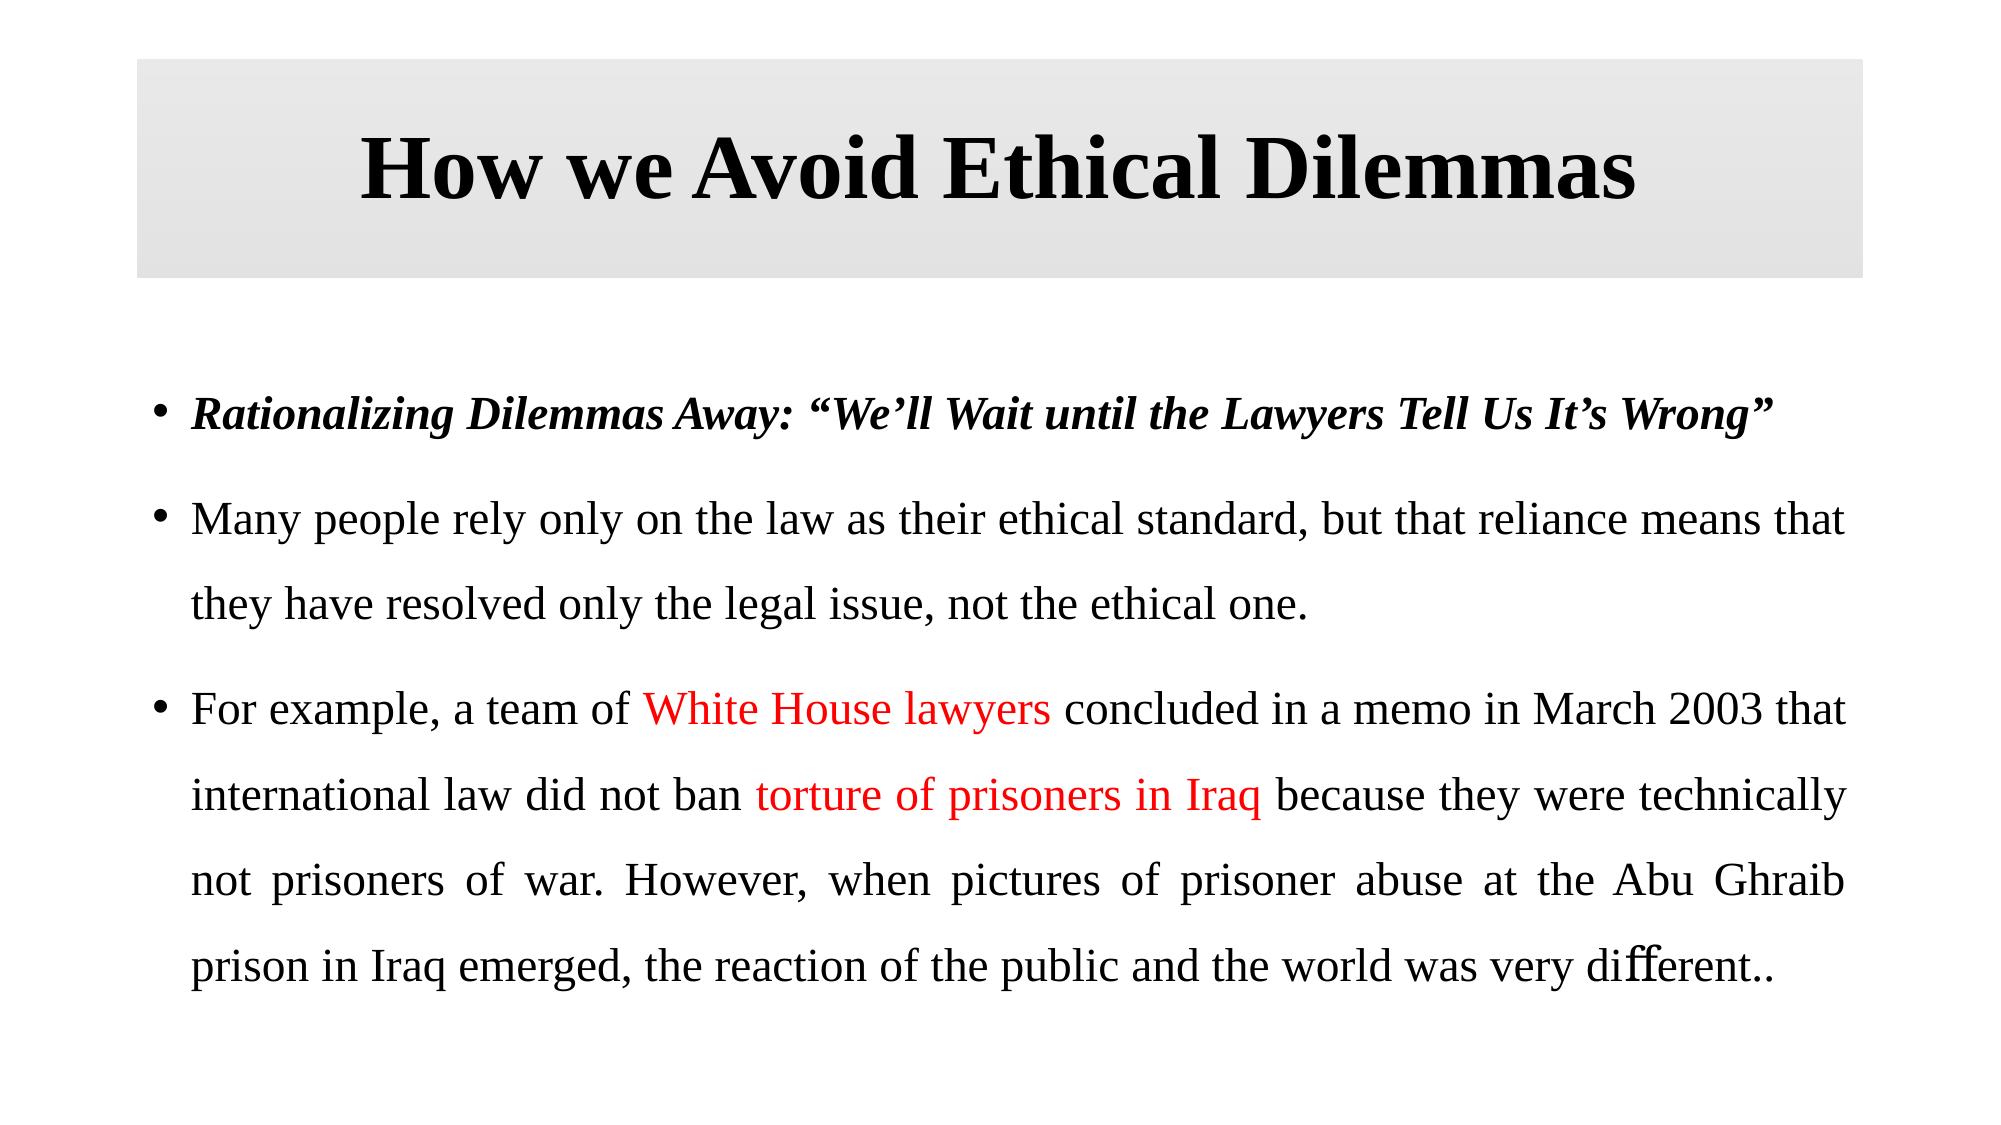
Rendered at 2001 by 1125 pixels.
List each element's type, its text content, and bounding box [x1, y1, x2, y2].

title How we Avoid Ethical Dilemmas [137, 59, 1863, 278]
list Rationalizing Dilemmas Away: “We’ll Wait until the Lawyers Tell Us It’s Wrong” Many people rely only on the law as their ethical standard, but that reliance means that they have resolved only the legal issue, not the ethical one. For example, a team of White House lawyers concluded in a memo in March 2003 that international law did not ban torture of prisoners in Iraq because they were technically not prisoners of war. However, when pictures of prisoner abuse at the Abu Ghraib prison in Iraq emerged, the reaction of the public and the world was very diﬀerent.. [137, 345, 1863, 1014]
